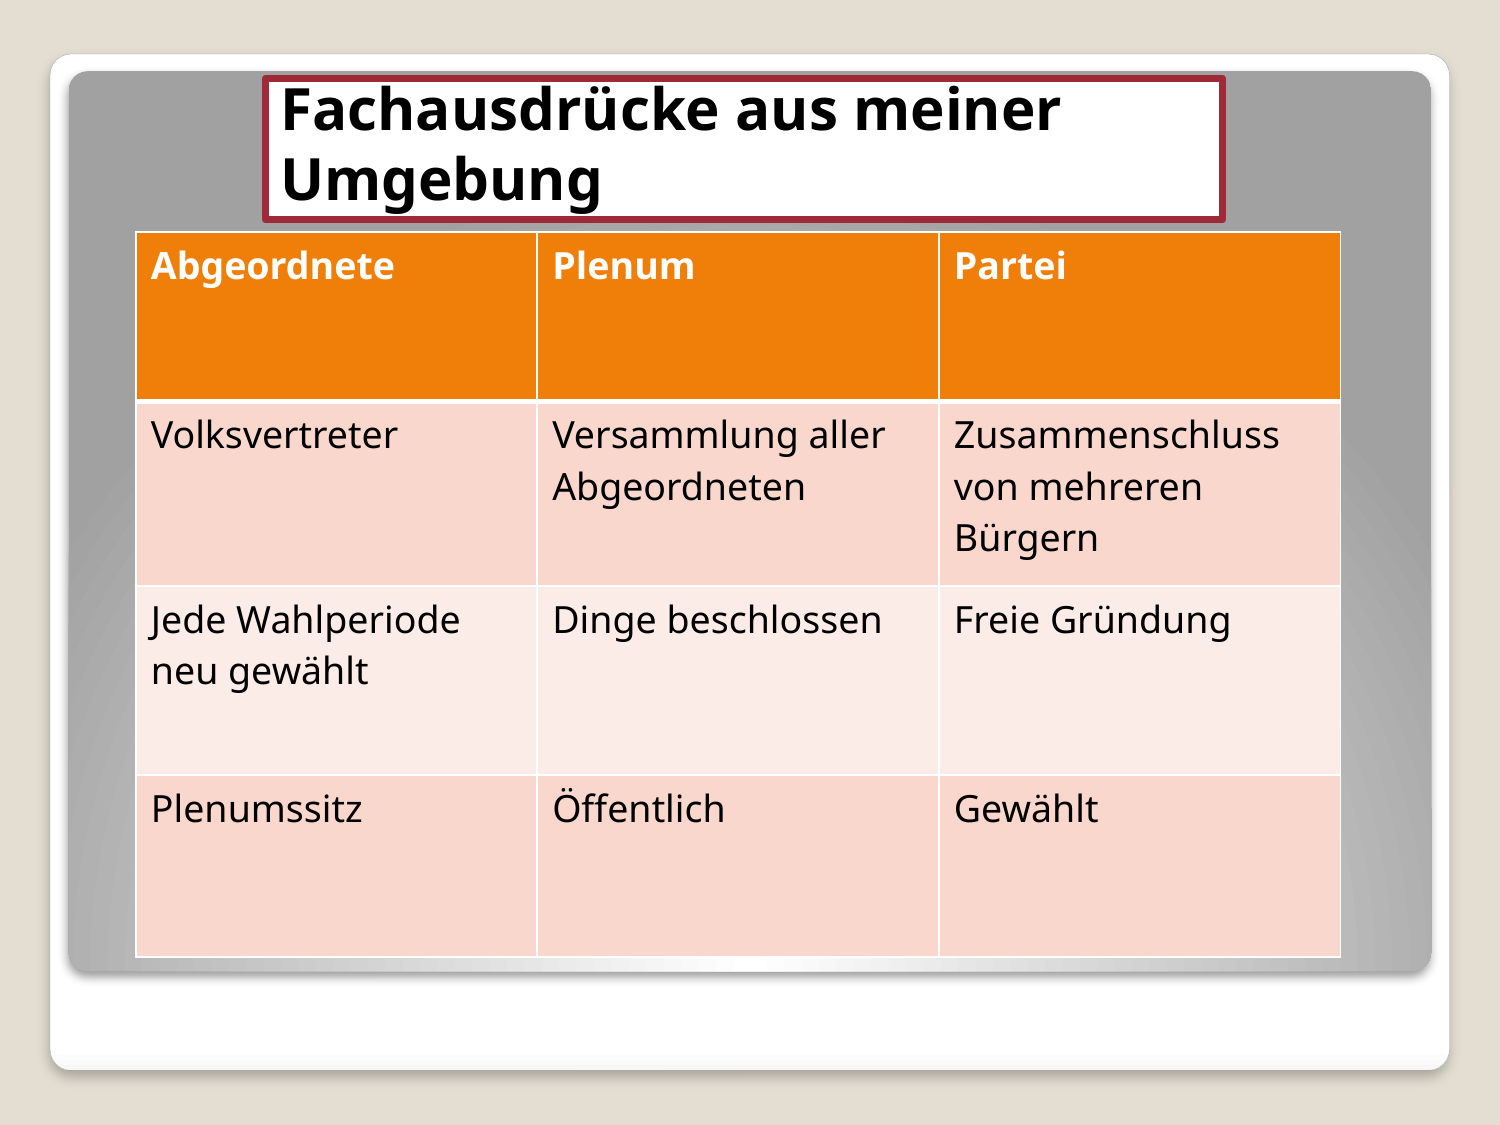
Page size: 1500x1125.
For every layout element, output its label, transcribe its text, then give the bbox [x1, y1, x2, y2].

table_cell Freie Gründung [940, 587, 1340, 774]
table_cell Dinge beschlossen [538, 587, 938, 774]
table_cell Plenumssitz [137, 776, 536, 956]
title Fachausdrücke aus meiner Umgebung [262, 75, 1226, 223]
table_header Abgeordnete [137, 233, 536, 399]
table_header Partei [940, 233, 1340, 399]
table_cell Zusammenschluss von mehreren Bürgern [940, 404, 1340, 585]
table_cell Gewählt [940, 776, 1340, 956]
table_cell Jede Wahlperiode neu gewählt [137, 587, 536, 774]
table_cell Volksvertreter [137, 404, 536, 585]
table_cell Öffentlich [538, 776, 938, 956]
table_header Plenum [538, 233, 938, 399]
table_cell Versammlung aller Abgeordneten [538, 404, 938, 585]
